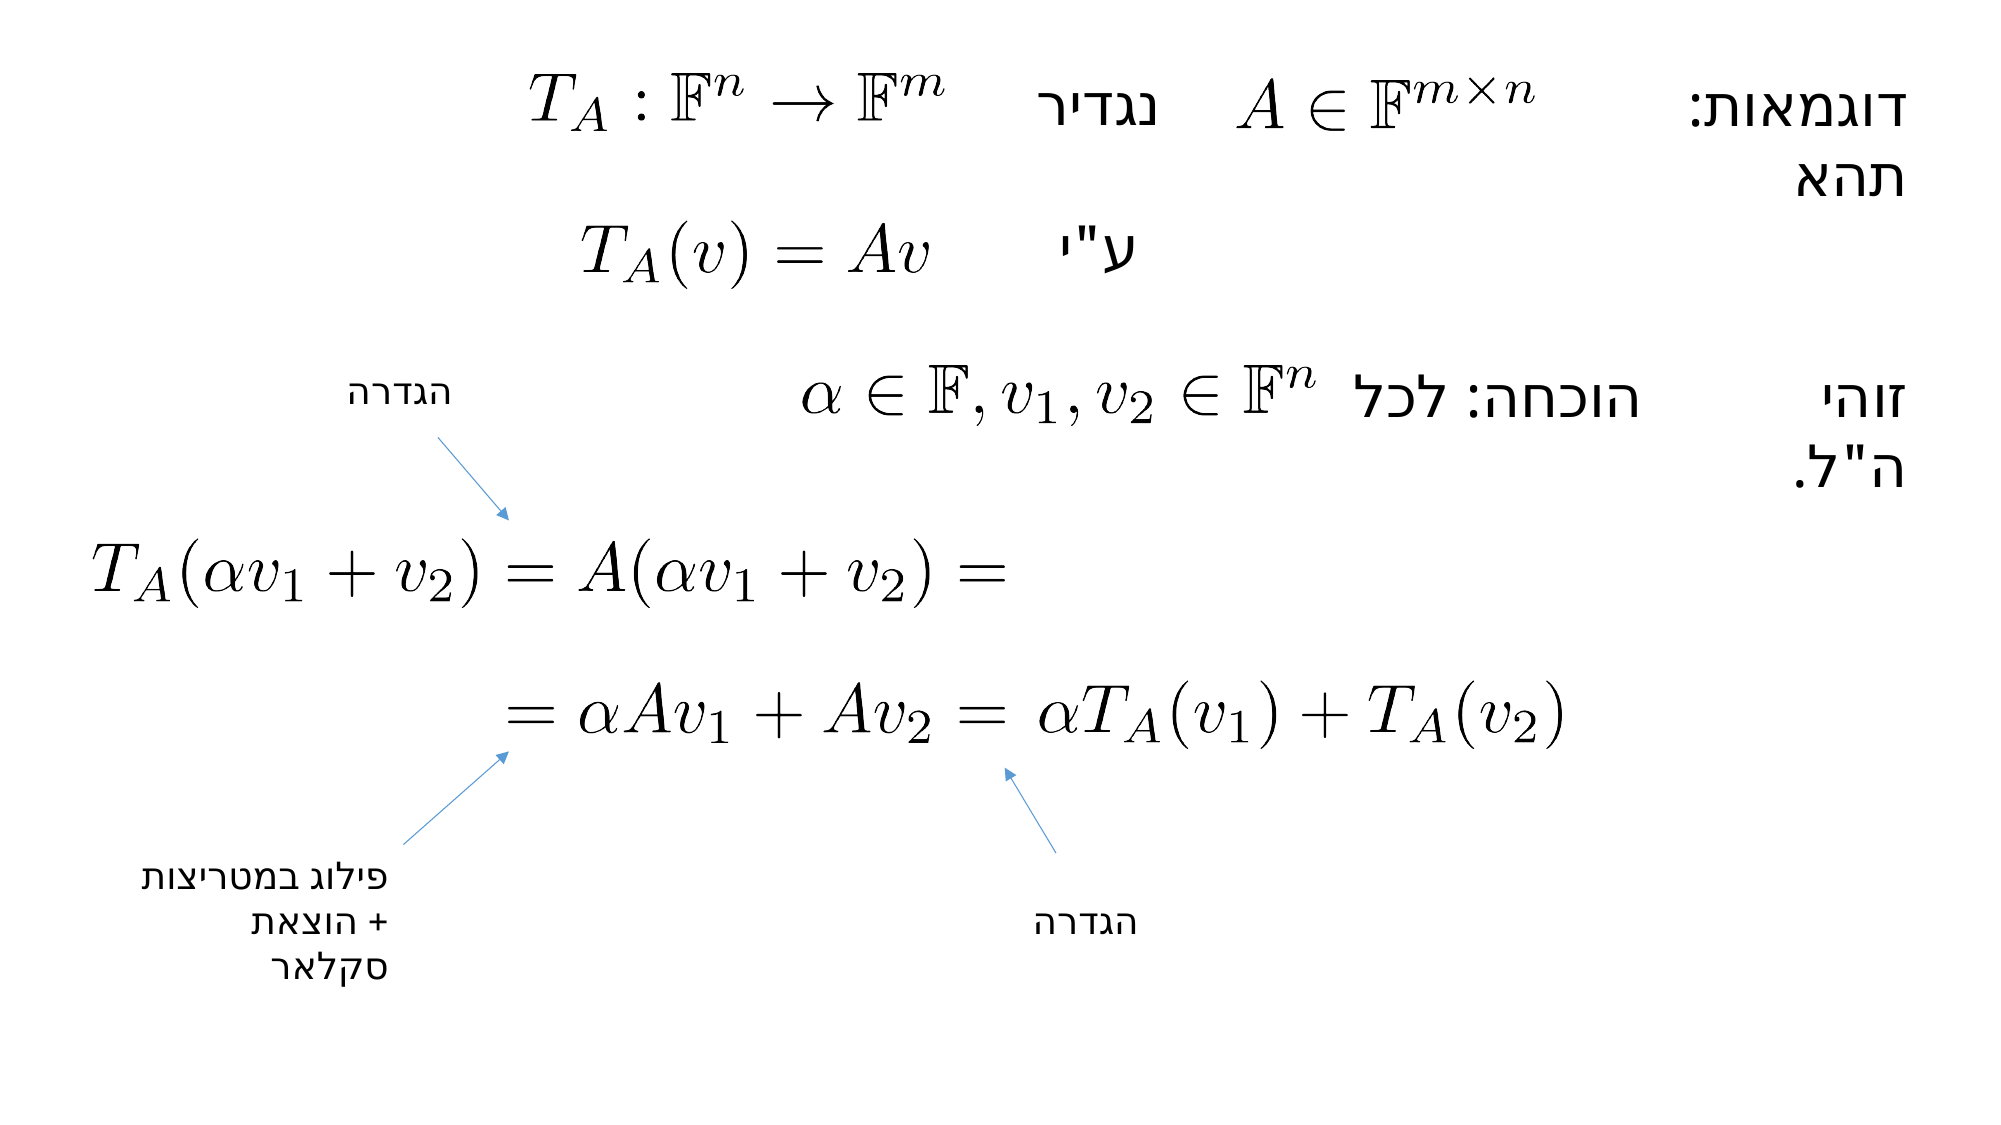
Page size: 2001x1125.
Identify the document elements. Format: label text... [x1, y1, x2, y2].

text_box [403, 751, 509, 845]
picture [508, 682, 1005, 743]
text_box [1004, 767, 1056, 854]
picture [1039, 680, 1562, 749]
picture [802, 365, 1316, 426]
text_box דוגמאות: תהא [1561, 60, 1923, 216]
text_box ע"י [1032, 203, 1154, 288]
picture [1236, 77, 1535, 131]
picture [581, 220, 929, 289]
text_box זוהי ה"ל. [1676, 351, 1923, 507]
text_box נגדיר [814, 59, 1176, 144]
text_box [437, 437, 509, 521]
text_box הגדרה [278, 359, 468, 420]
picture [529, 73, 945, 131]
picture [92, 538, 1005, 608]
text_box פילוג במטריצות + הוצאת סקלאר [118, 844, 404, 995]
text_box הגדרה [964, 889, 1154, 950]
text_box הוכחה: לכל [1313, 351, 1658, 437]
